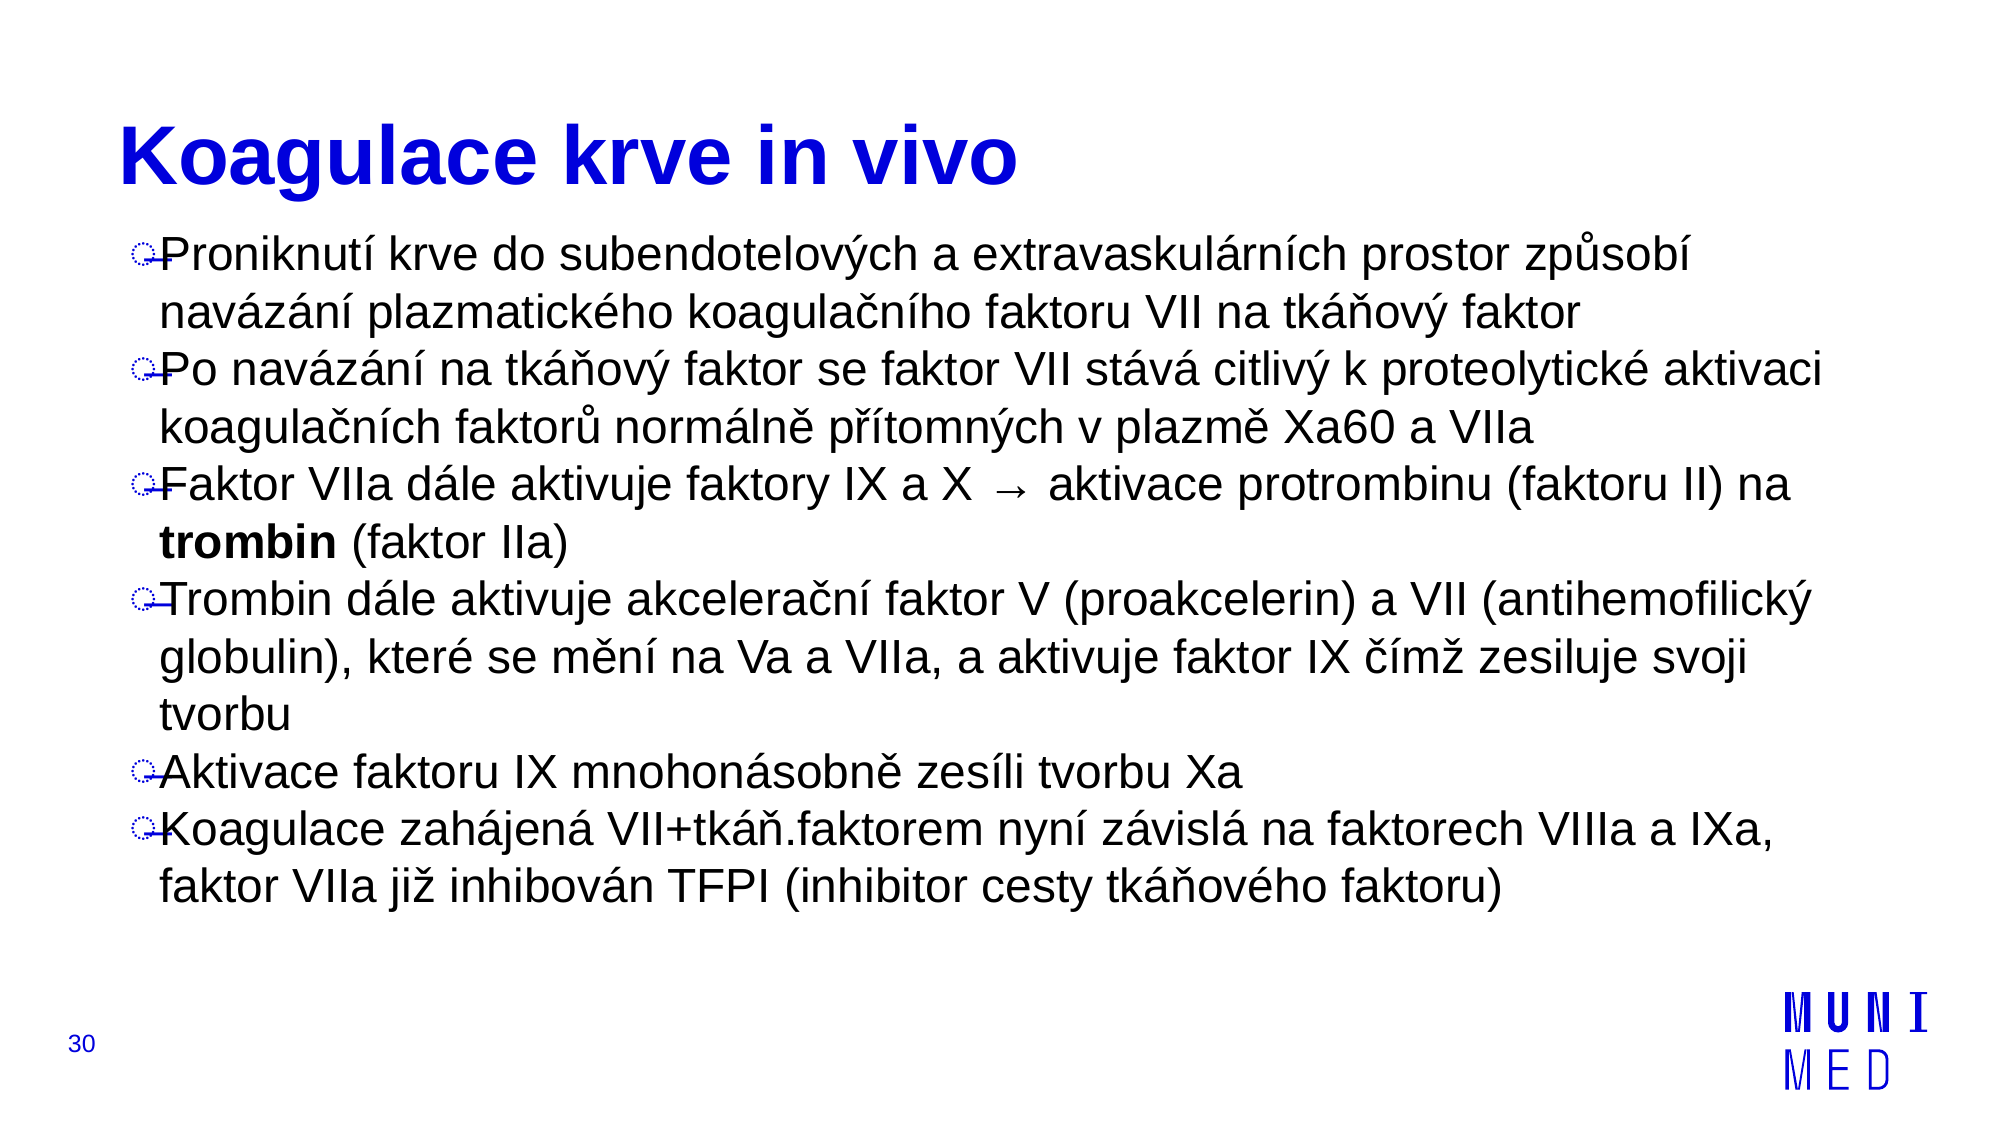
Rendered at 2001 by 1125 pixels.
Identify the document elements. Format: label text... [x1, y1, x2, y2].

slide_number 30 [67, 1021, 110, 1063]
title Koagulace krve in vivo [118, 118, 1883, 193]
list Proniknutí krve do subendotelových a extravaskulárních prostor způsobí navázání plazmatického koagulačního faktoru VII na tkáňový faktor Po navázání na tkáňový faktor se faktor VII stává citlivý k proteolytické aktivaci koagulačních faktorů normálně přítomných v plazmě Xa60 a VIIa Faktor VIIa dále aktivuje faktory IX a X → aktivace protrombinu (faktoru II) na trombin (faktor IIa) Trombin dále aktivuje akcelerační faktor V (proakcelerin) a VII (antihemofilický globulin), které se mění na Va a VIIa, a aktivuje faktor IX čímž zesiluje svoji tvorbu Aktivace faktoru IX mnohonásobně zesíli tvorbu Xa Koagulace zahájená VII+tkáň.faktorem nyní závislá na faktorech VIIIa a IXa, faktor VIIa již inhibován TFPI (inhibitor cesty tkáňového faktoru) [118, 222, 1883, 962]
